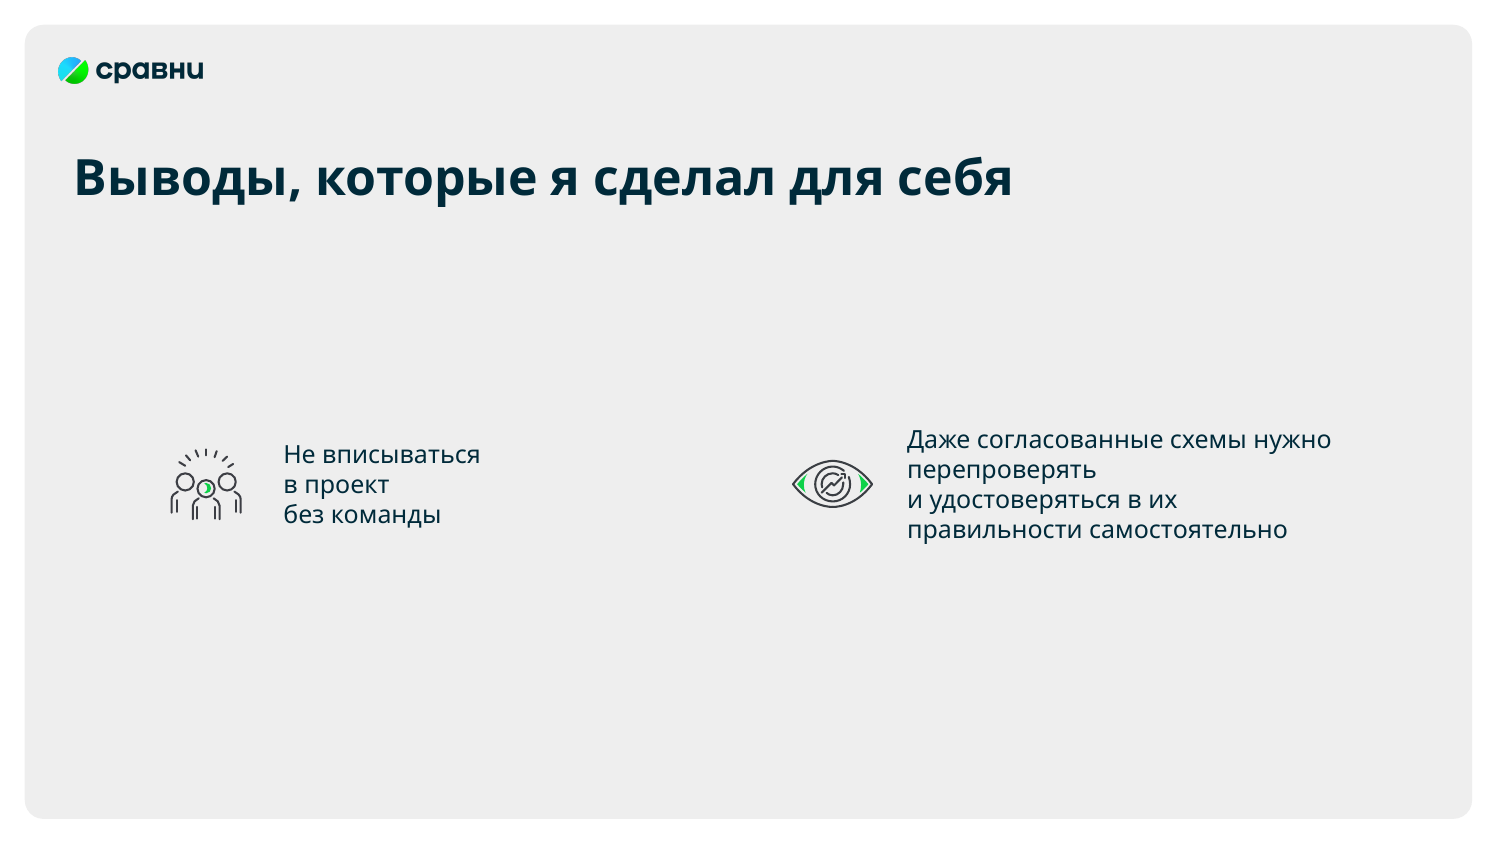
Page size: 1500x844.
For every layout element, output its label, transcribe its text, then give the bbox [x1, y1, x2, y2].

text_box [171, 449, 241, 520]
text_box [24, 24, 1473, 819]
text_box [792, 460, 873, 509]
text_box Не вписываться в проект без команды [283, 431, 587, 536]
text_box Даже согласованные схемы нужно перепроверять и удостоверяться в их правильности самостоятельно [907, 416, 1347, 551]
picture [58, 57, 203, 85]
text_box Выводы, которые я сделал для себя [58, 149, 1472, 216]
